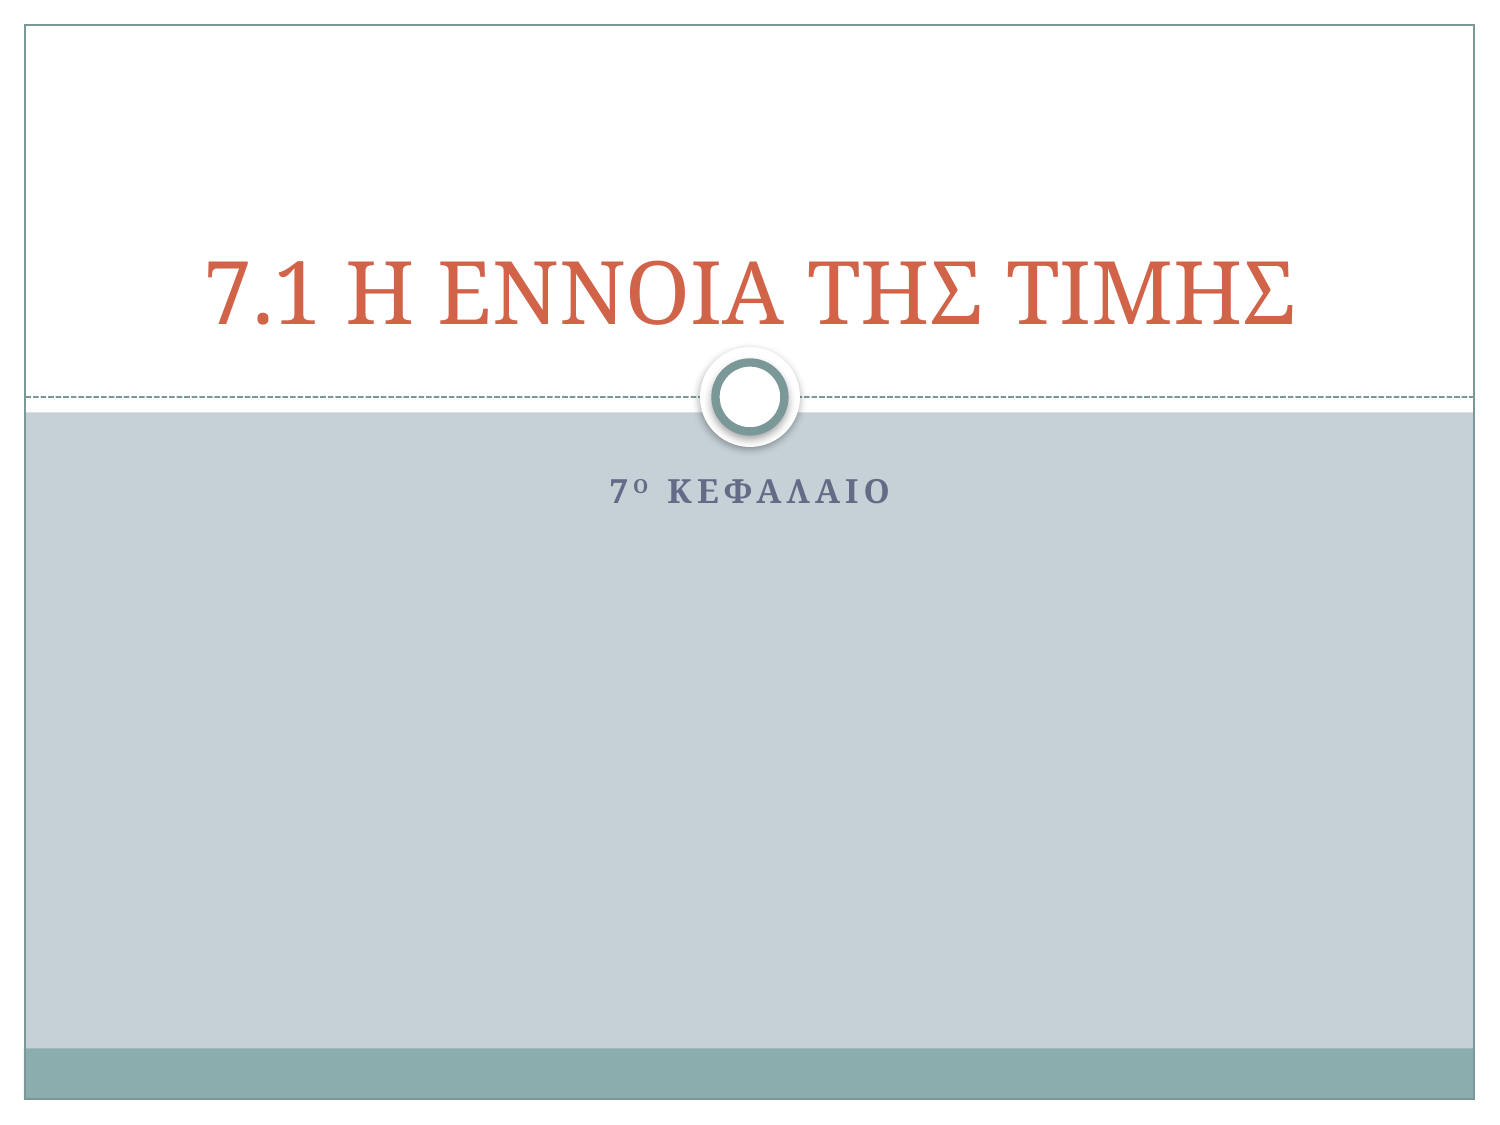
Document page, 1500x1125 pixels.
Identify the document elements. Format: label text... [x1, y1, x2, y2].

subtitle 7ο ΚΕΦΑΛΑΙΟ [225, 462, 1275, 750]
title 7.1 Η ΕΝΝΟΙΑ ΤΗΣ ΤΙΜΗΣ [112, 62, 1388, 350]
